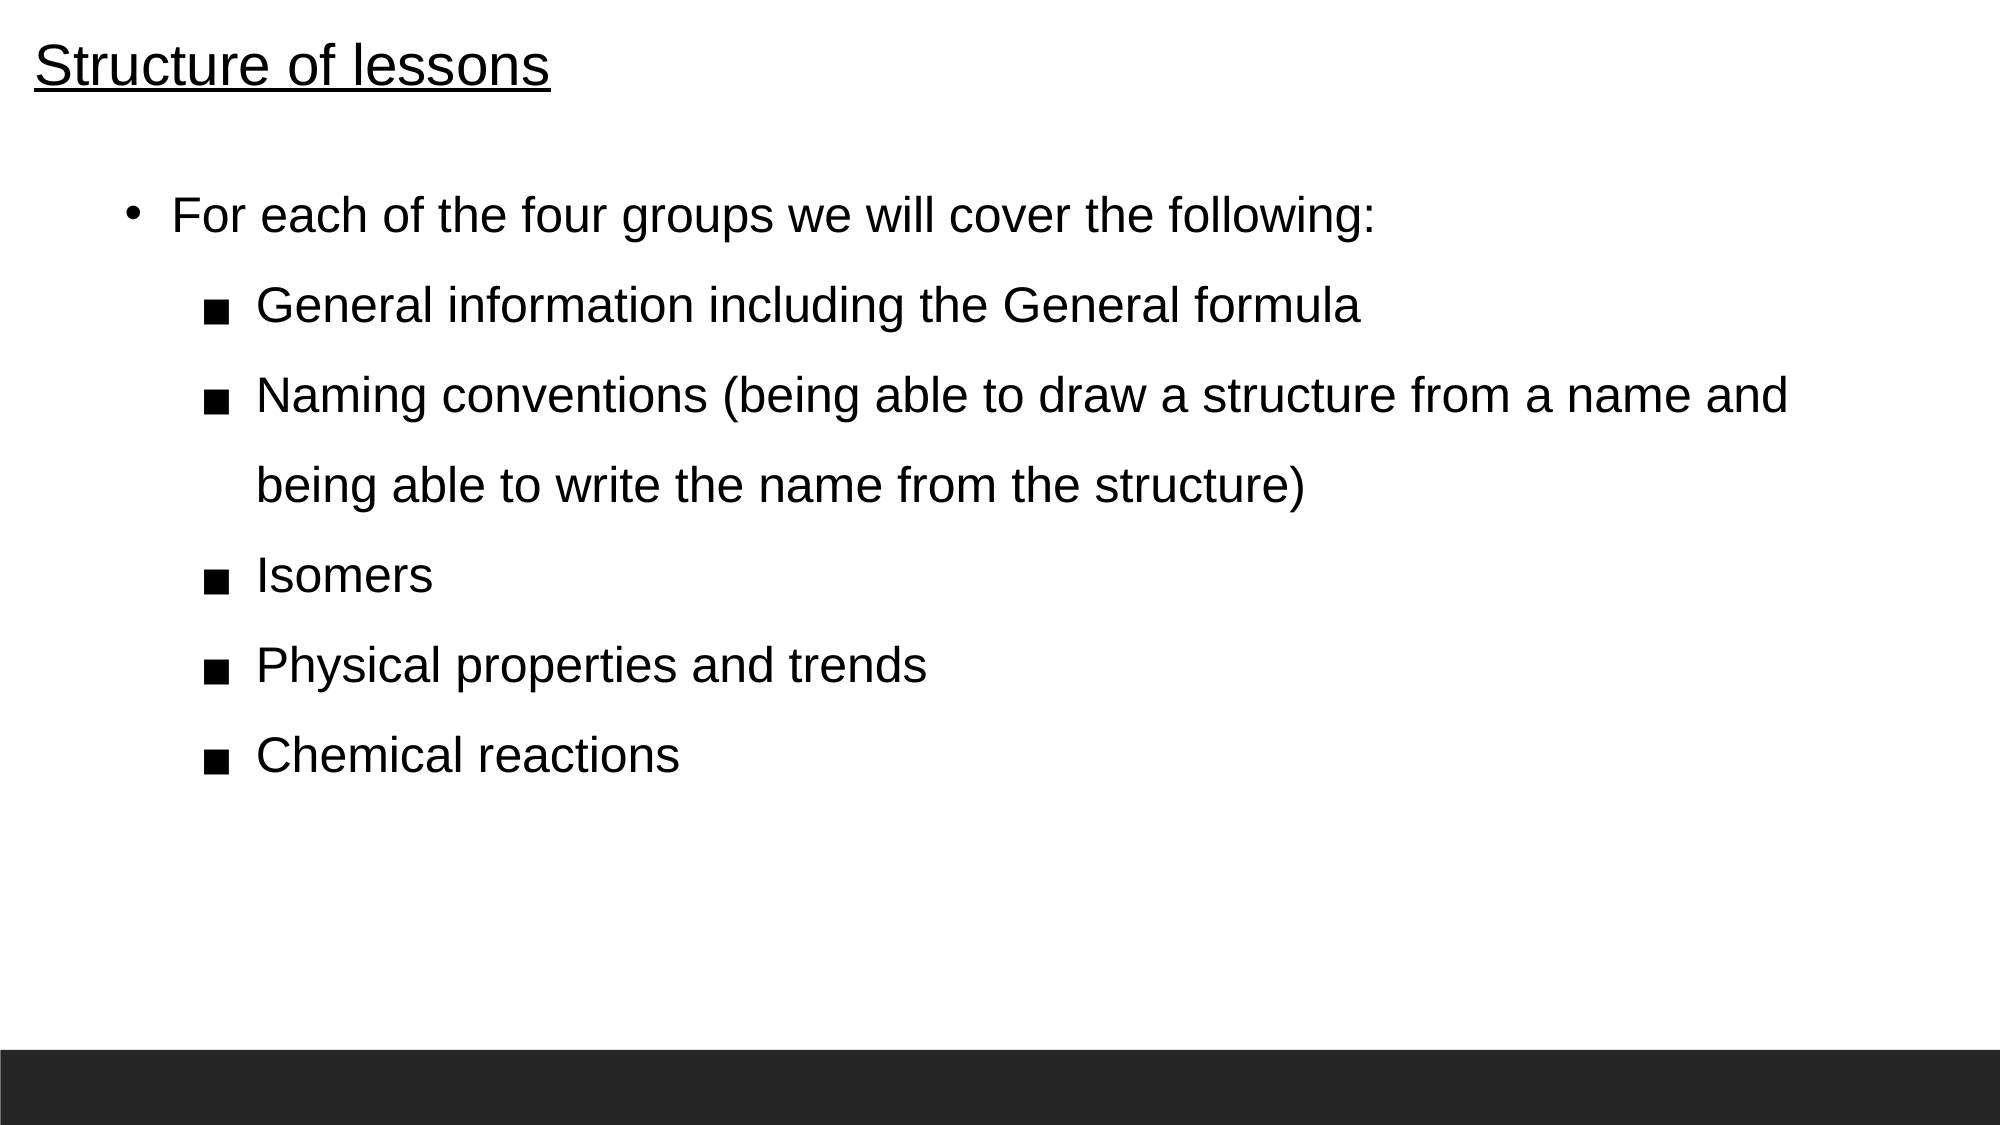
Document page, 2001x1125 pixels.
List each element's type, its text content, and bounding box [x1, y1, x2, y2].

text_box Structure of lessons [19, 19, 1454, 105]
text_box For each of the four groups we will cover the following: General information including the General formula Naming conventions (being able to draw a structure from a name and being able to write the name from the structure) Isomers Physical properties and trends Chemical reactions [109, 145, 1829, 881]
